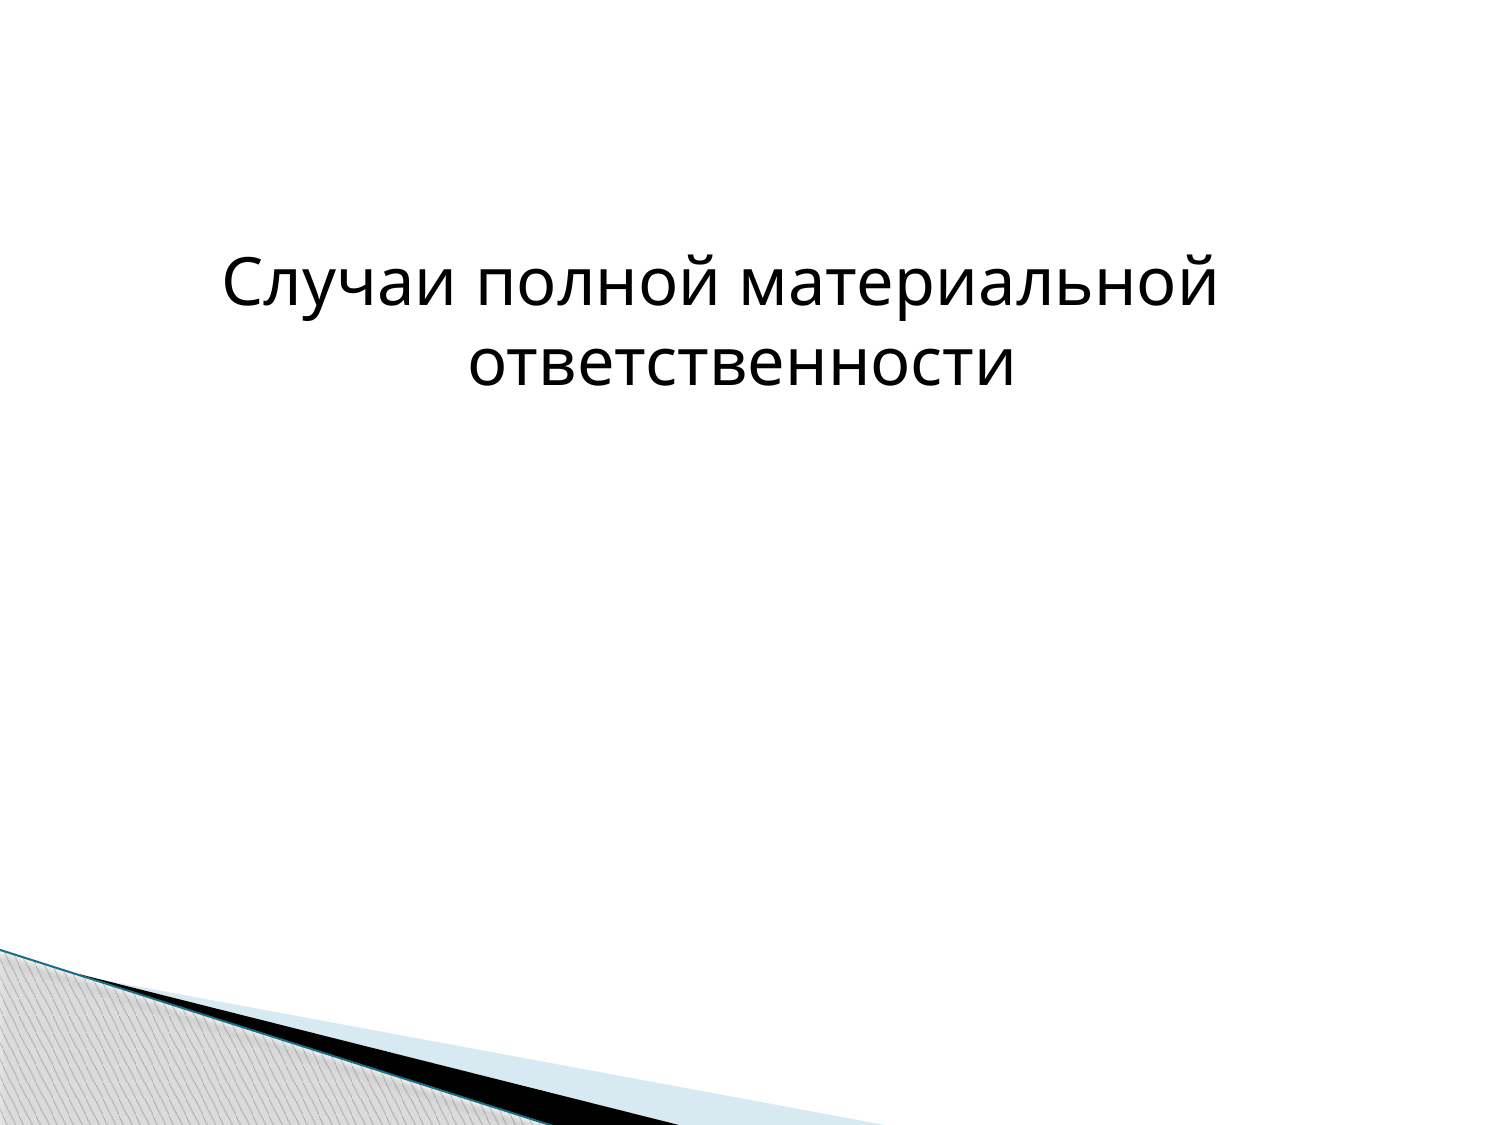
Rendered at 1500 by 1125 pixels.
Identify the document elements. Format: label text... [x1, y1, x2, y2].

list Случаи полной материальной ответственности [0, 231, 1425, 975]
